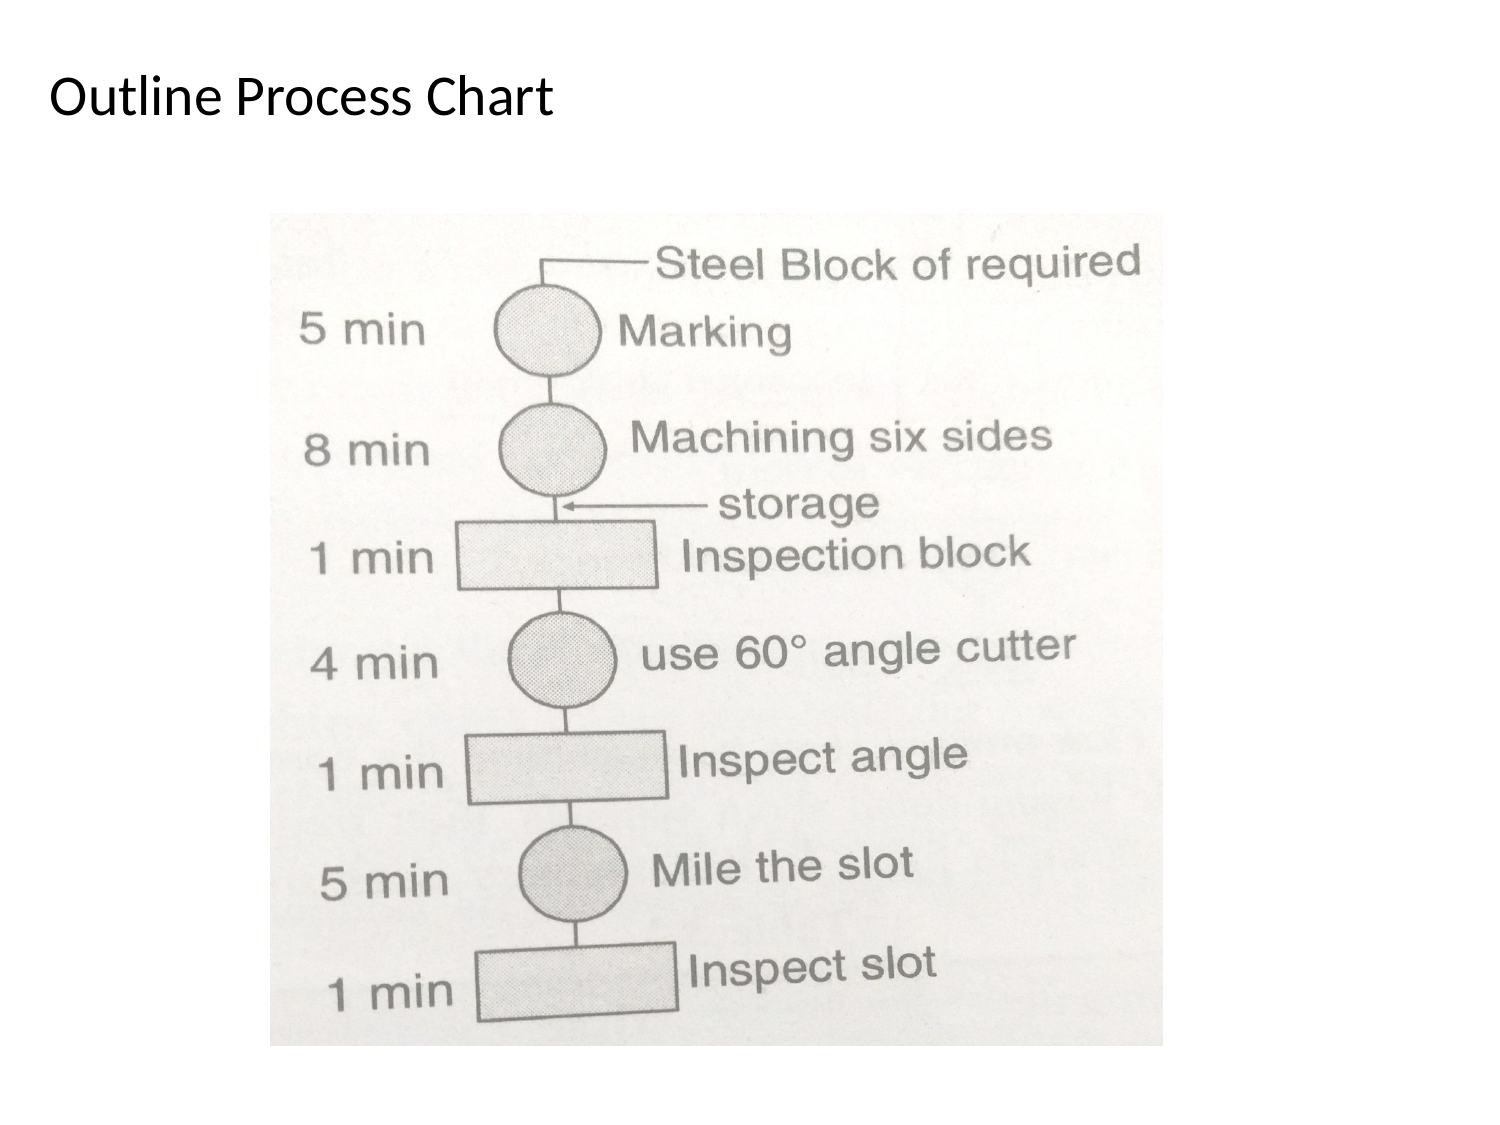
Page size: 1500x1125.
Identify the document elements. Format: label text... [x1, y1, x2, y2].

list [270, 213, 1163, 1046]
title Outline Process Chart [34, 50, 1385, 135]
